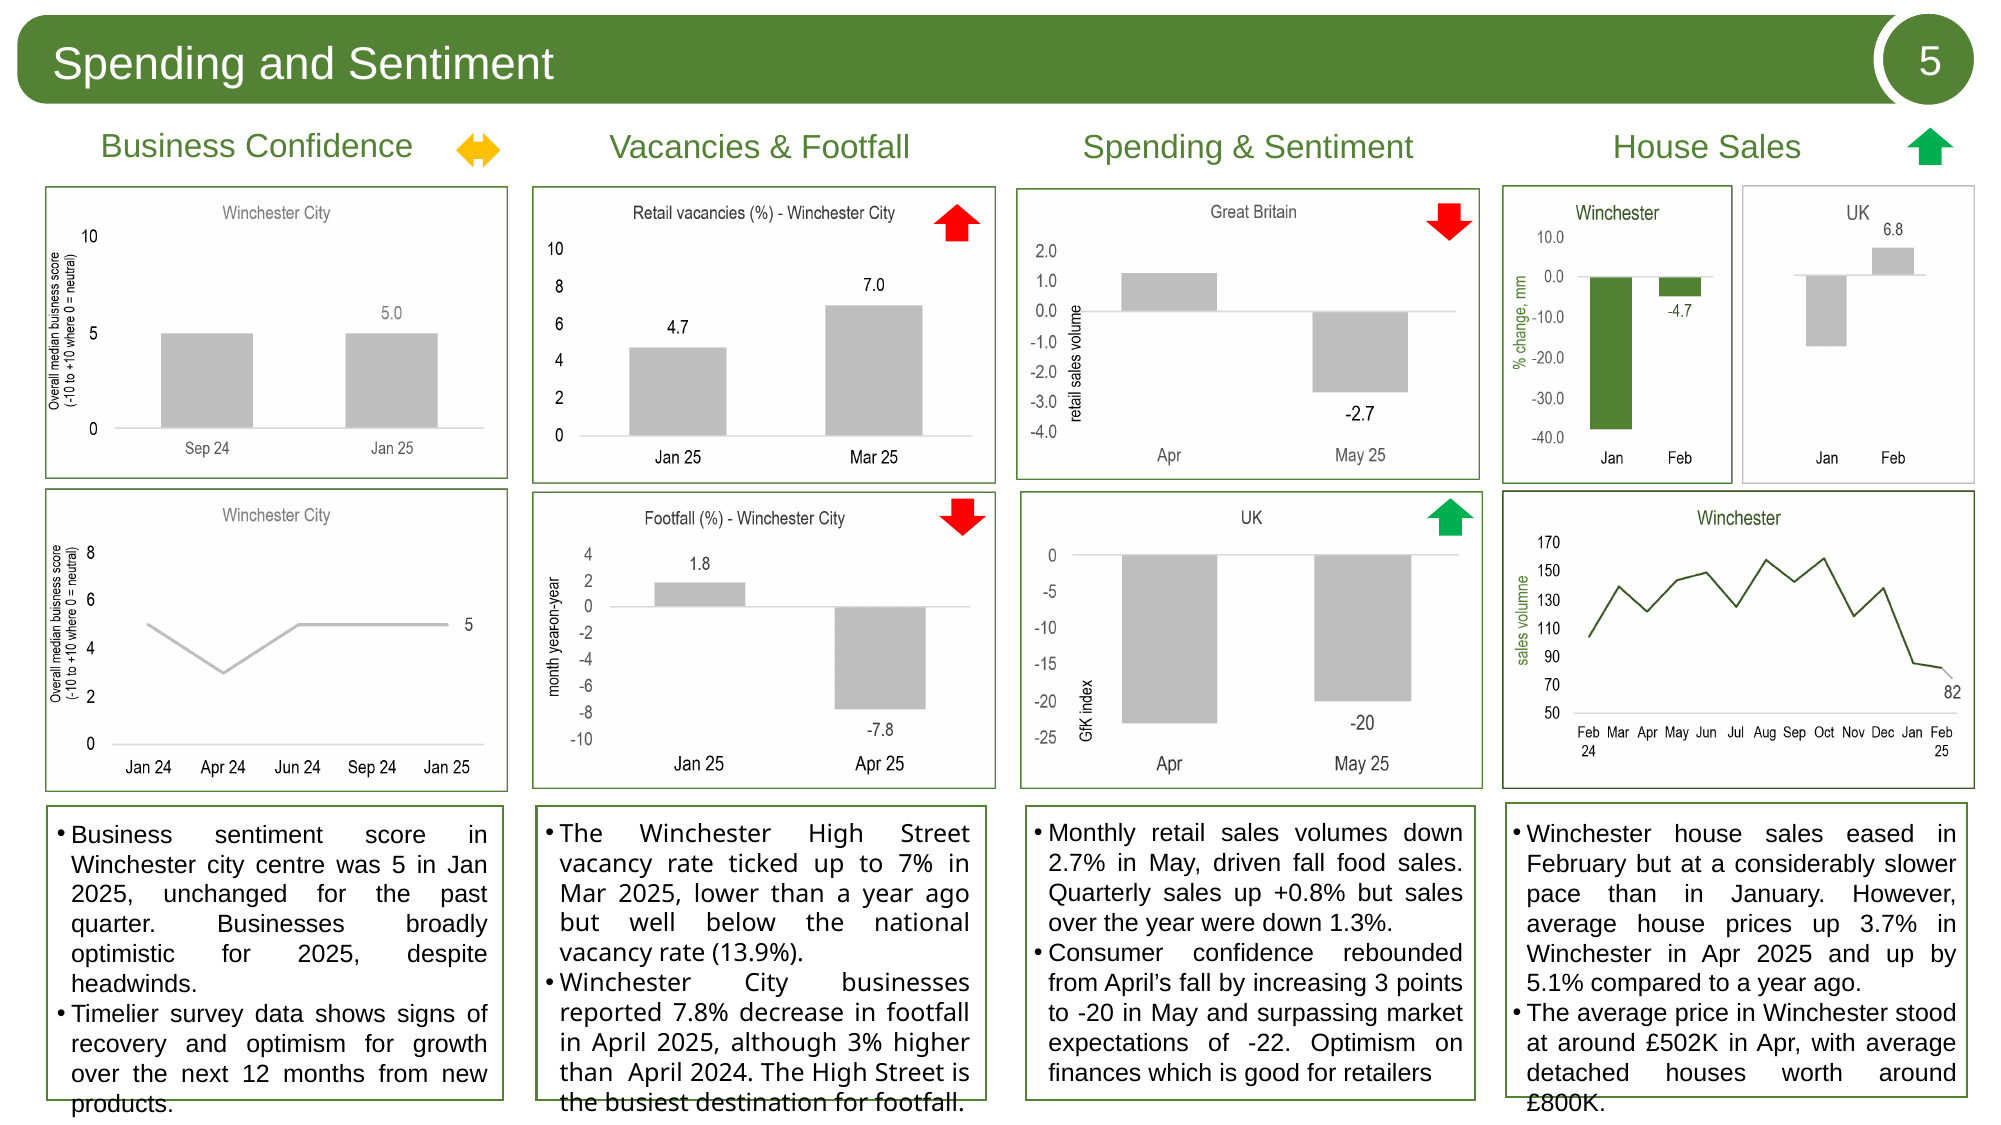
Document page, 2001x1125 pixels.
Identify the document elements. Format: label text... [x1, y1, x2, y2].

picture [1502, 185, 1975, 789]
text_box Spending & Sentiment [1032, 118, 1456, 173]
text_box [530, 806, 987, 1100]
text_box [1906, 127, 1954, 165]
text_box Winchester house sales eased in February but at a considerably slower pace than in January. However, average house prices up 3.7% in Winchester in Apr 2025 and up by 5.1% compared to a year ago. The average price in Winchester stood at around £502K in Apr, with average detached houses worth around £800K. [1497, 809, 1973, 1124]
picture [1016, 188, 1480, 480]
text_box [42, 806, 504, 1100]
text_box [16, 13, 1903, 105]
text_box 5 [1904, 26, 1958, 91]
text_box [1019, 806, 1479, 1100]
picture [1020, 491, 1483, 789]
text_box [1505, 802, 1968, 809]
text_box [1877, 8, 1980, 111]
text_box House Sales [1503, 117, 1903, 173]
text_box Business Confidence [48, 116, 437, 172]
picture [532, 186, 996, 789]
picture [37, 186, 508, 792]
text_box Vacancies & Footfall [542, 118, 968, 173]
text_box Spending and Sentiment [37, 26, 570, 96]
text_box [456, 132, 501, 168]
